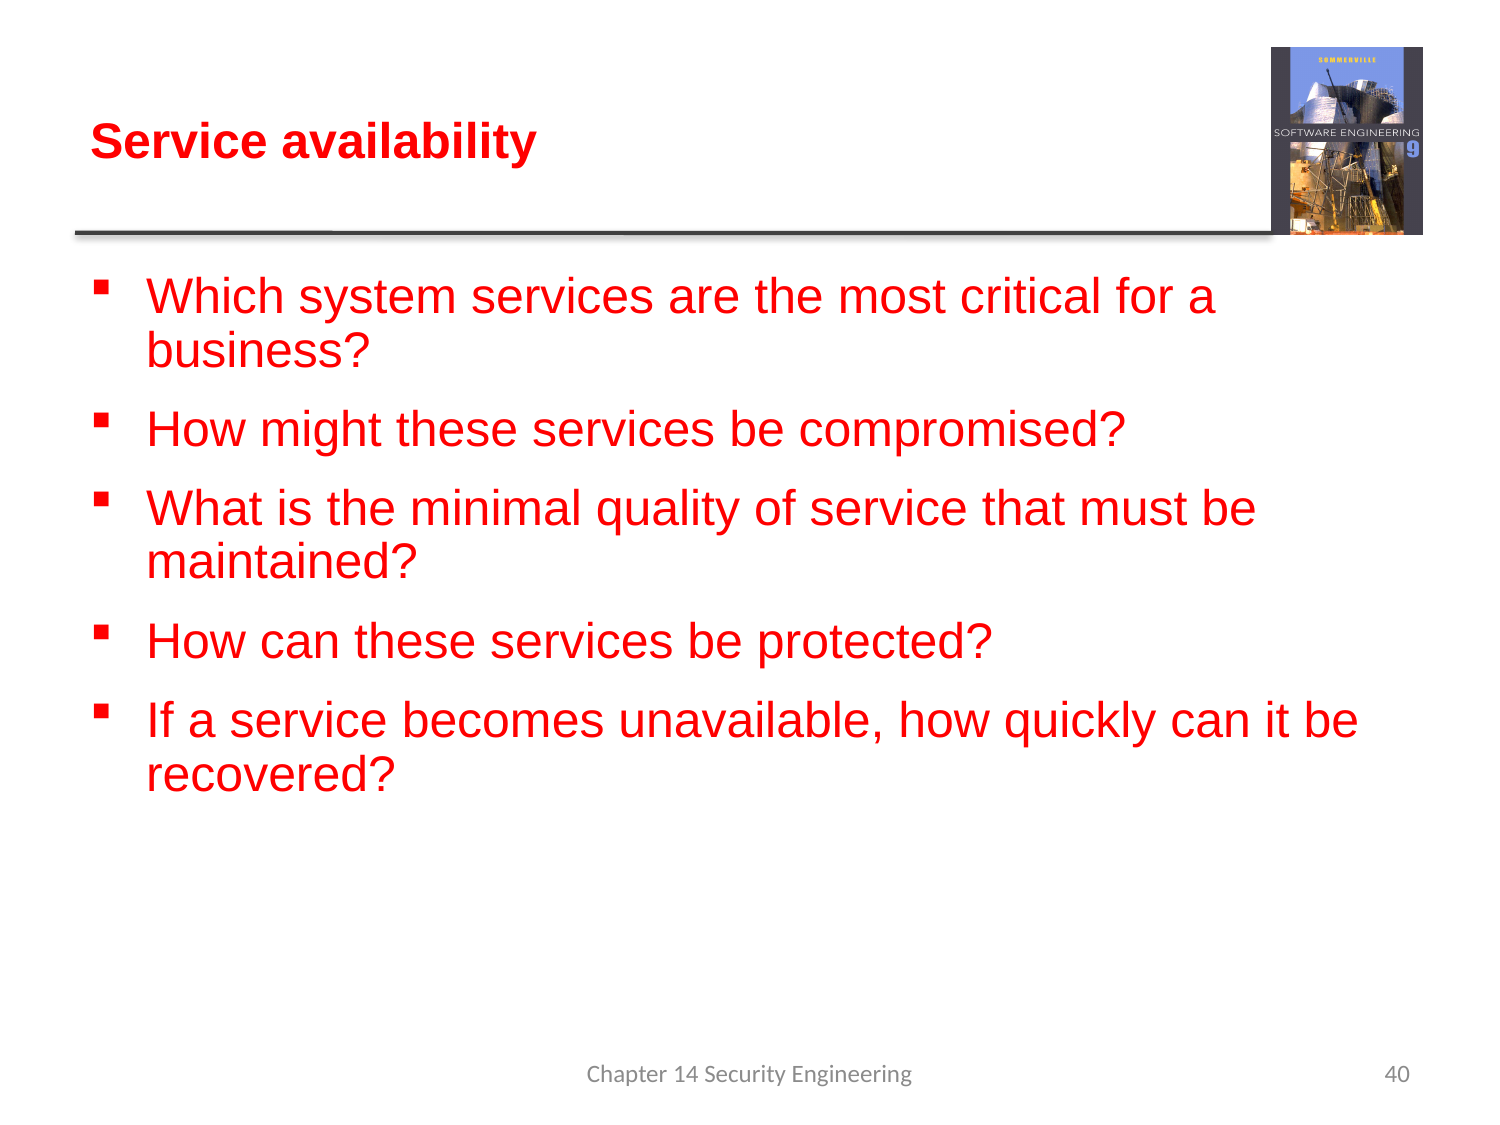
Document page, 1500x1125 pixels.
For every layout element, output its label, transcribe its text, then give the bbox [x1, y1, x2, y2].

slide_number 40 [1074, 1042, 1425, 1103]
title Service availability [74, 44, 1272, 233]
footer Chapter 14 Security Engineering [512, 1042, 988, 1103]
picture [1272, 47, 1423, 235]
list Which system services are the most critical for a business? How might these services be compromised? What is the minimal quality of service that must be maintained? How can these services be protected? If a service becomes unavailable, how quickly can it be recovered? [75, 262, 1425, 1005]
